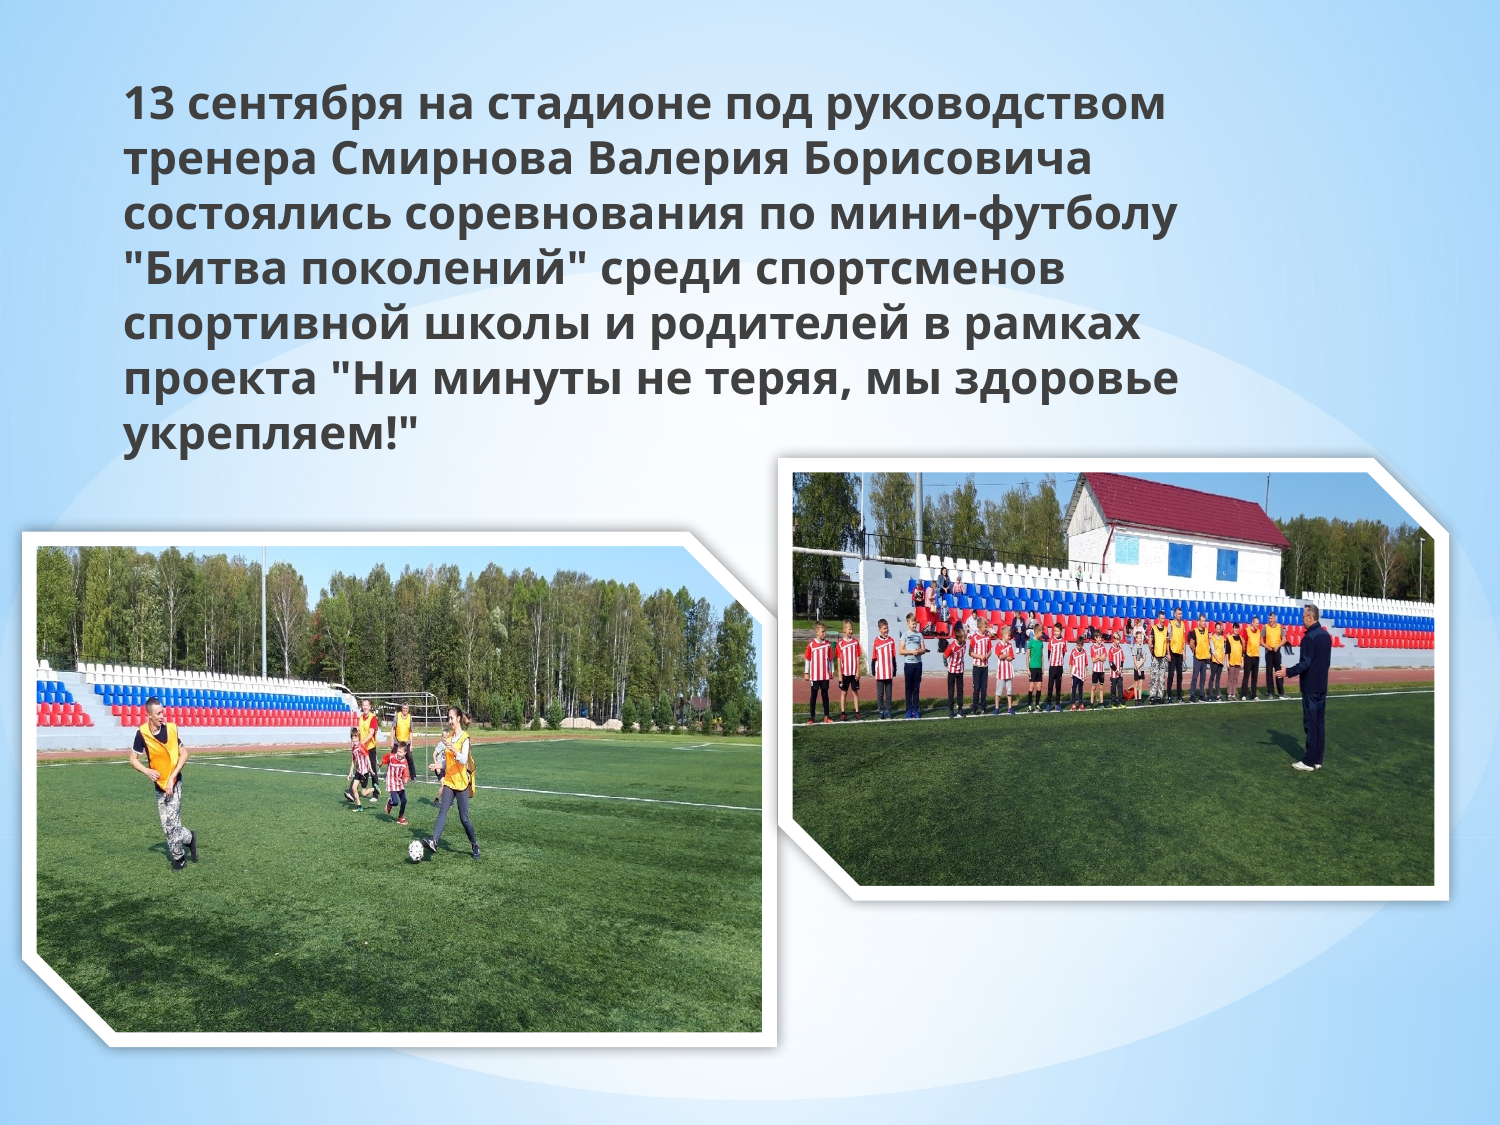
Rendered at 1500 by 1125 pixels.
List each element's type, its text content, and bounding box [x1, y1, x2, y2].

picture [29, 538, 770, 1040]
list 13 сентября на стадионе под руководством тренера Смирнова Валерия Борисовича состоялись соревнования по мини-футболу "Битва поколений" среди спортсменов спортивной школы и родителей в рамках проекта "Ни минуты не теряя, мы здоровье укрепляем!" [100, 66, 1214, 537]
picture [785, 464, 1442, 894]
